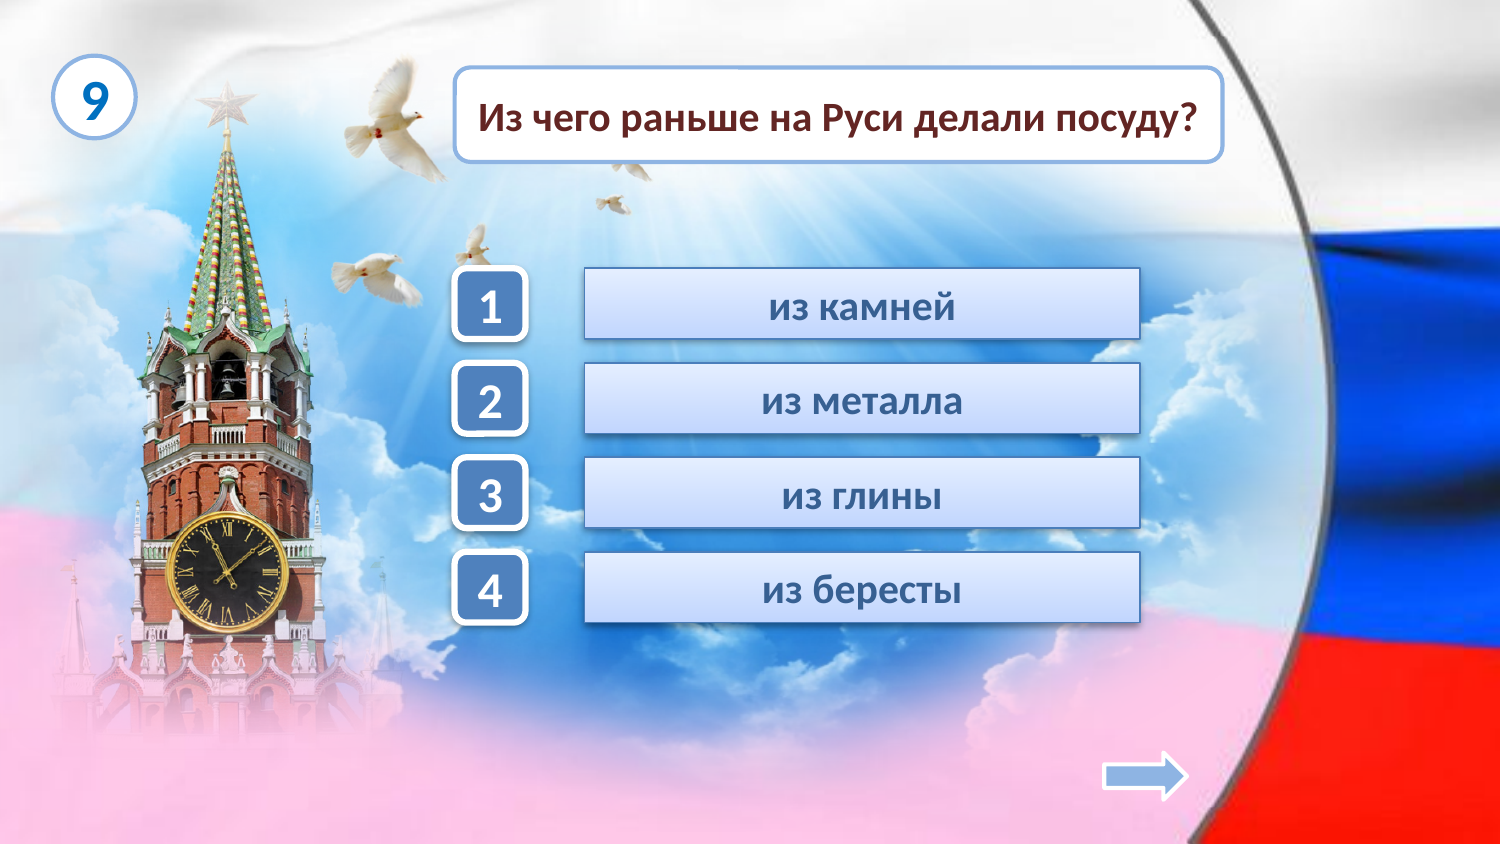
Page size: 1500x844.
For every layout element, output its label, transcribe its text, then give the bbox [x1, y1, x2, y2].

text_box 9 [50, 53, 138, 141]
text_box Из чего раньше на Руси делали посуду? [452, 64, 1225, 165]
text_box 3 [451, 454, 529, 532]
text_box из бересты [584, 551, 1141, 623]
text_box 1 [451, 265, 529, 343]
text_box из глины [584, 456, 1141, 529]
text_box 2 [451, 359, 529, 437]
text_box [1102, 750, 1190, 802]
text_box 4 [451, 548, 529, 626]
text_box из камней [584, 267, 1141, 340]
picture [0, 0, 1500, 844]
text_box из металла [584, 362, 1141, 434]
